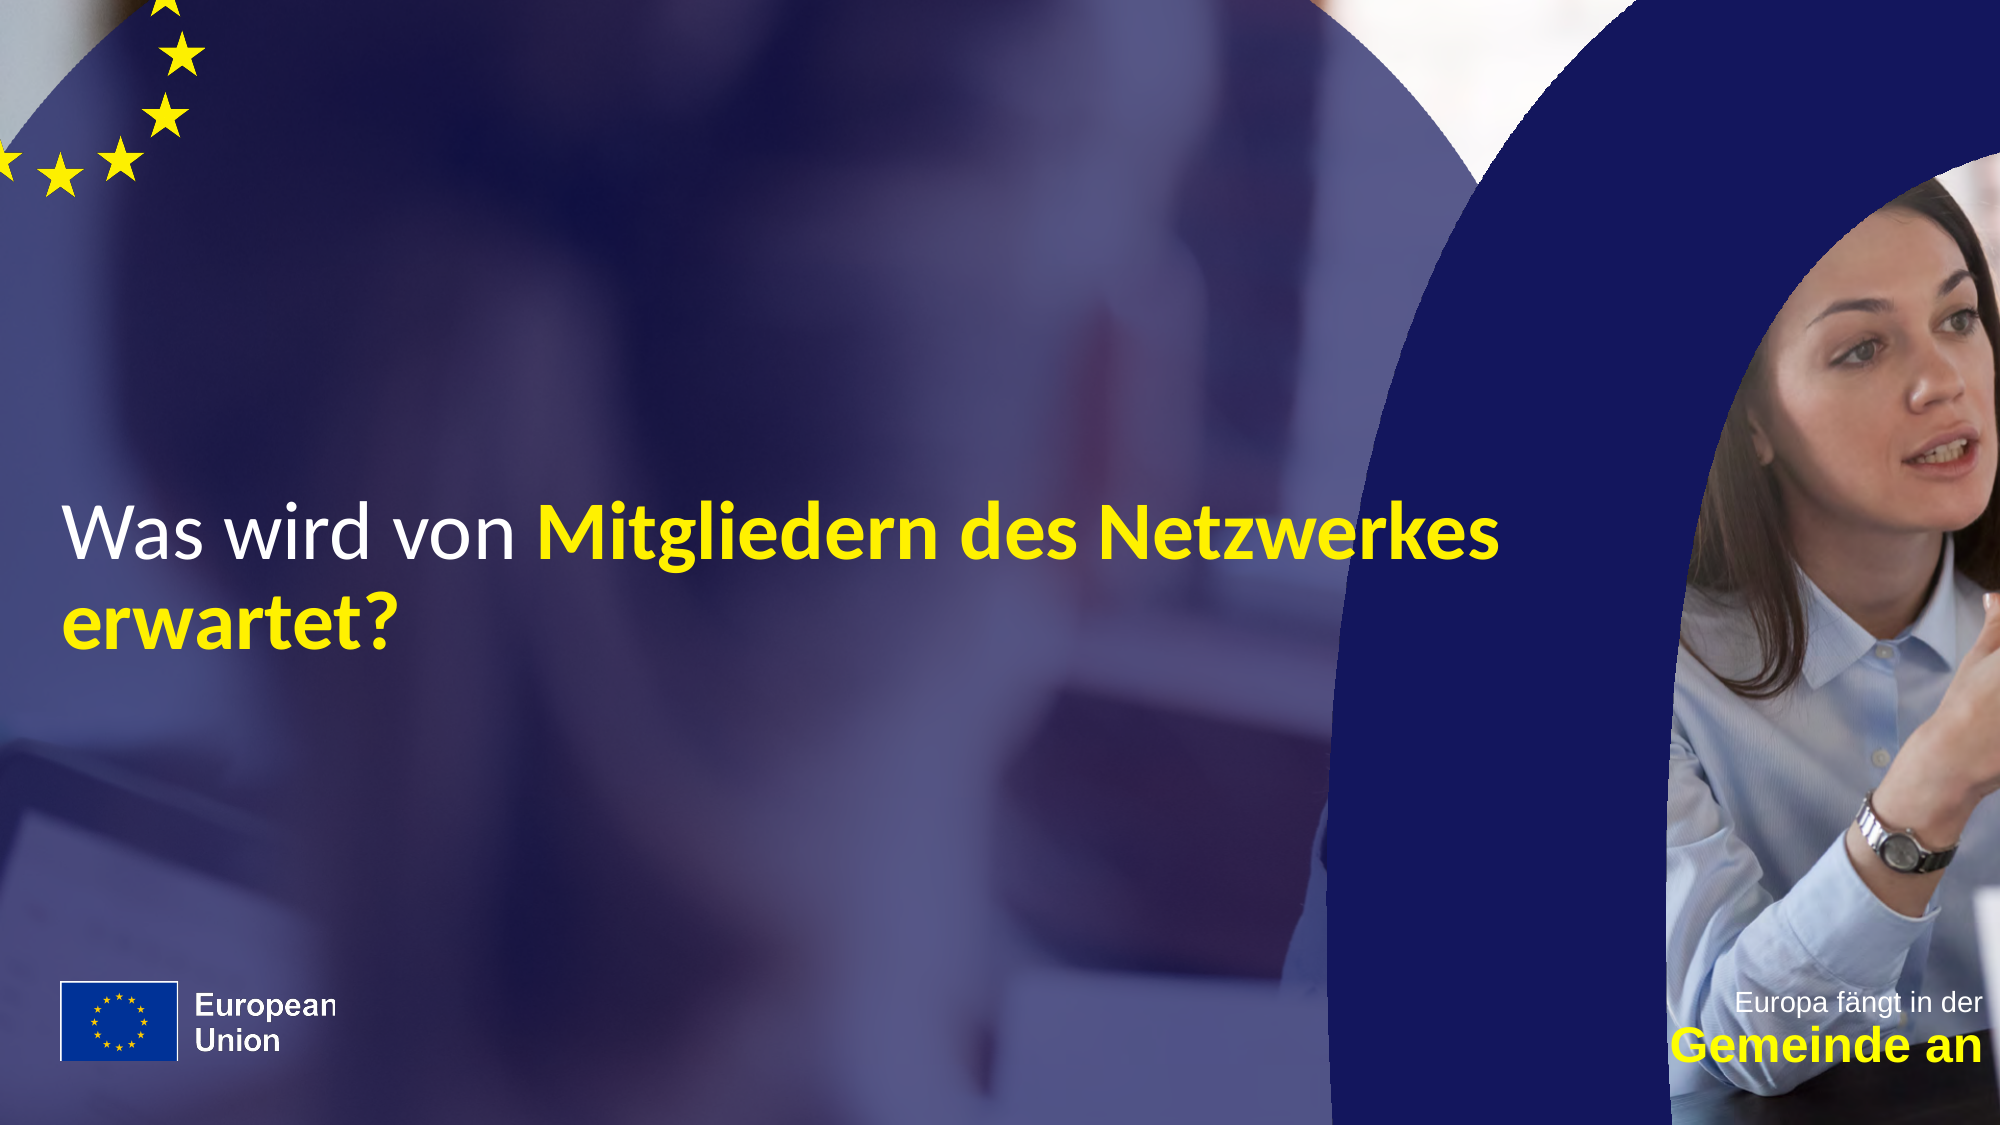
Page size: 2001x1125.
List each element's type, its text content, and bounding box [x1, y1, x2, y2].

title Was wird von Mitgliedern des Netzwerkes erwartet? [60, 237, 1601, 917]
picture [0, 0, 2000, 1125]
text_box Europa fängt in der Gemeinde an [1565, 987, 1984, 1093]
